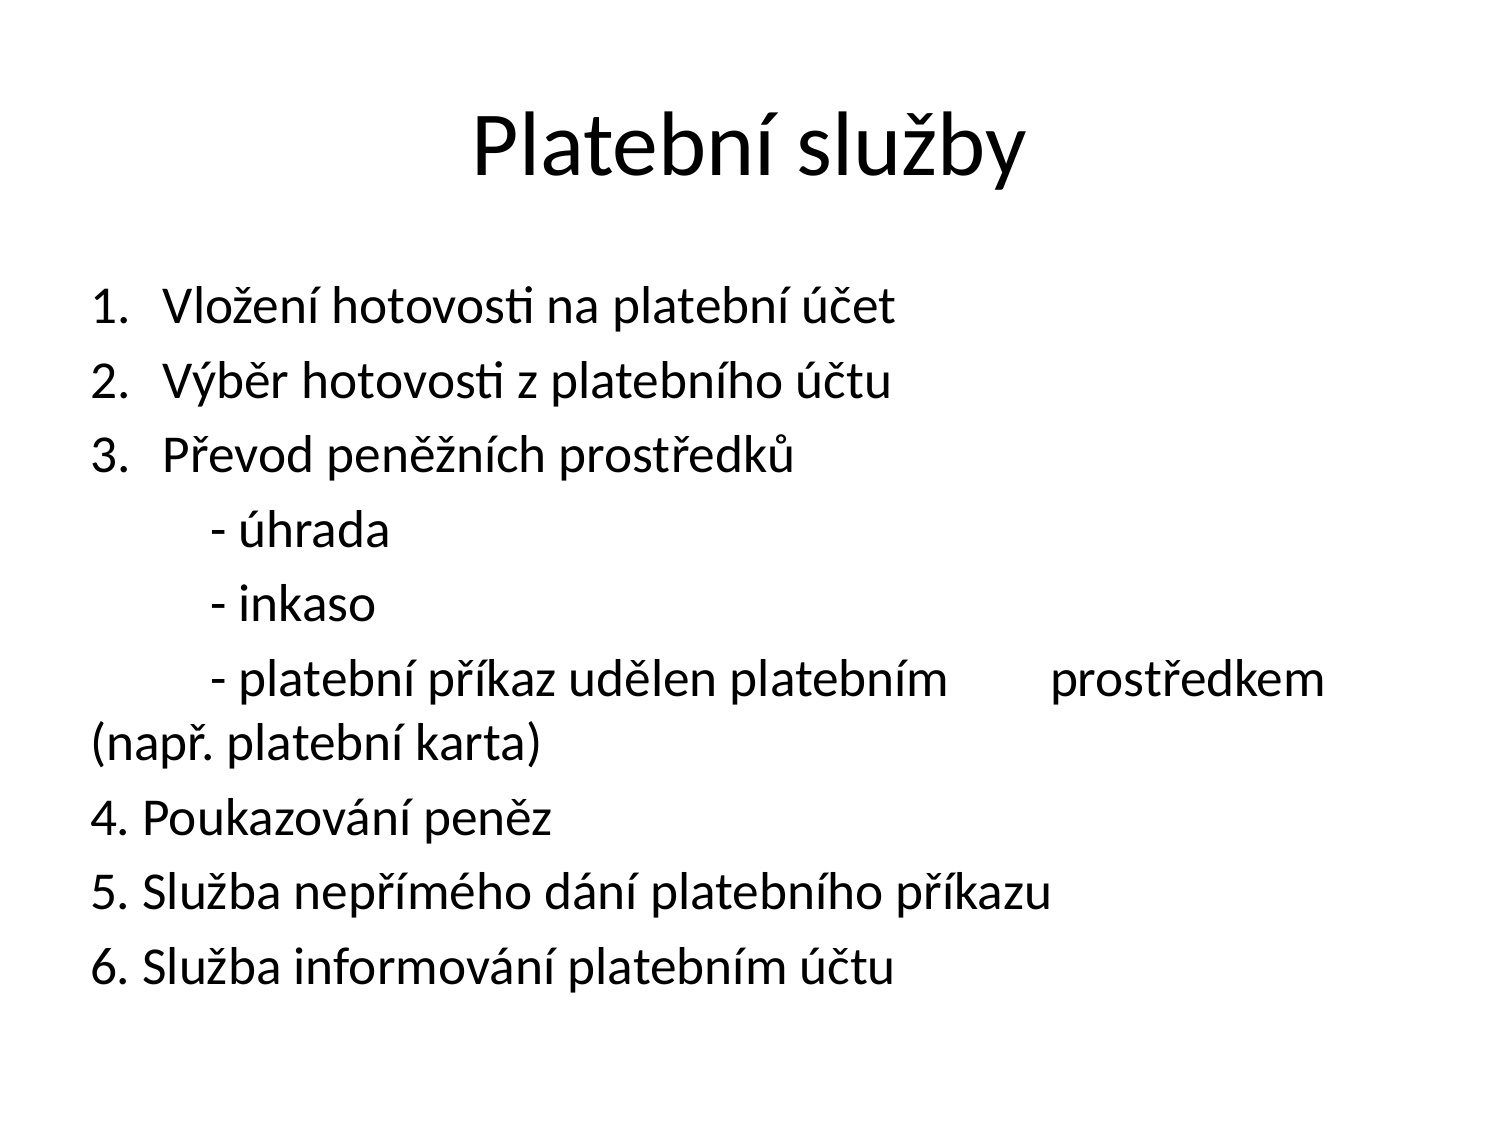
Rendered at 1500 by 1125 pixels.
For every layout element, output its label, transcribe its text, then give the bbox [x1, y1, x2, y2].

list Vložení hotovosti na platební účet Výběr hotovosti z platebního účtu Převod peněžních prostředků - úhrada - inkaso - platební příkaz udělen platebním prostředkem (např. platební karta) 4. Poukazování peněz 5. Služba nepřímého dání platebního příkazu 6. Služba informování platebním účtu [75, 262, 1425, 1005]
title Platební služby [75, 45, 1425, 233]
